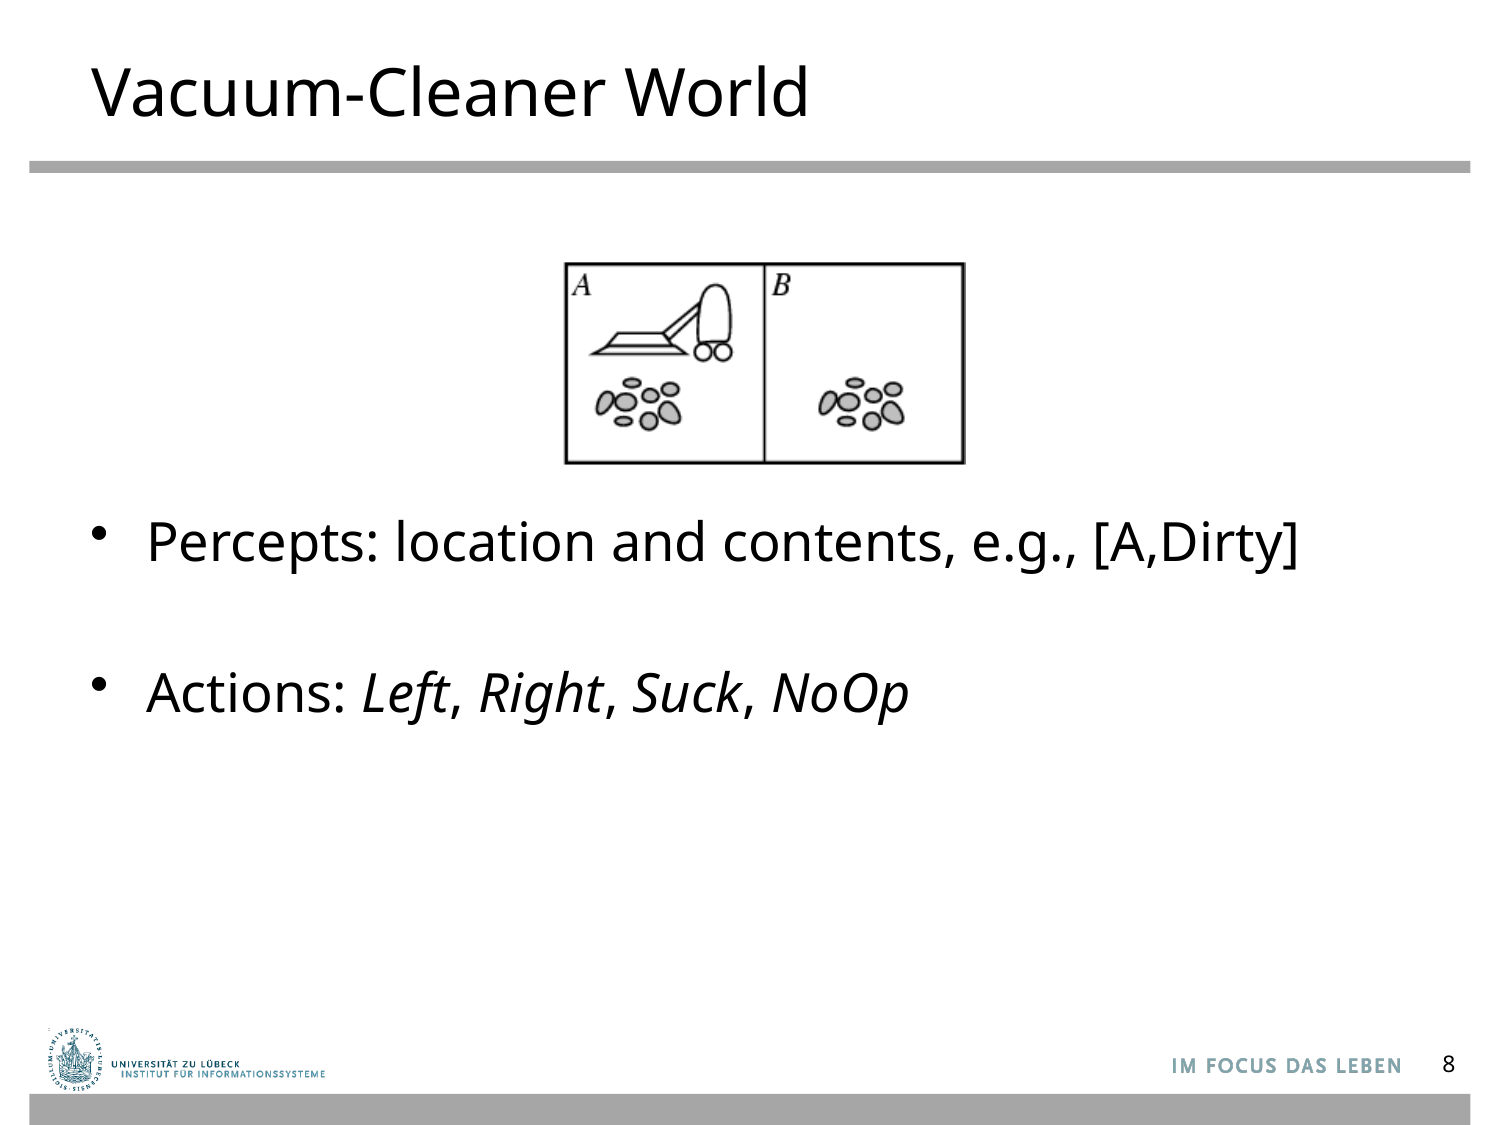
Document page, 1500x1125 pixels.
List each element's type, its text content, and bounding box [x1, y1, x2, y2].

picture [562, 261, 966, 469]
slide_number 8 [1305, 1050, 1471, 1083]
picture [1173, 1058, 1305, 1073]
title Vacuum-Cleaner World [76, 42, 1427, 126]
list Percepts: location and contents, e.g., [A,Dirty] Actions: Left, Right, Suck, NoOp [75, 196, 1425, 1012]
